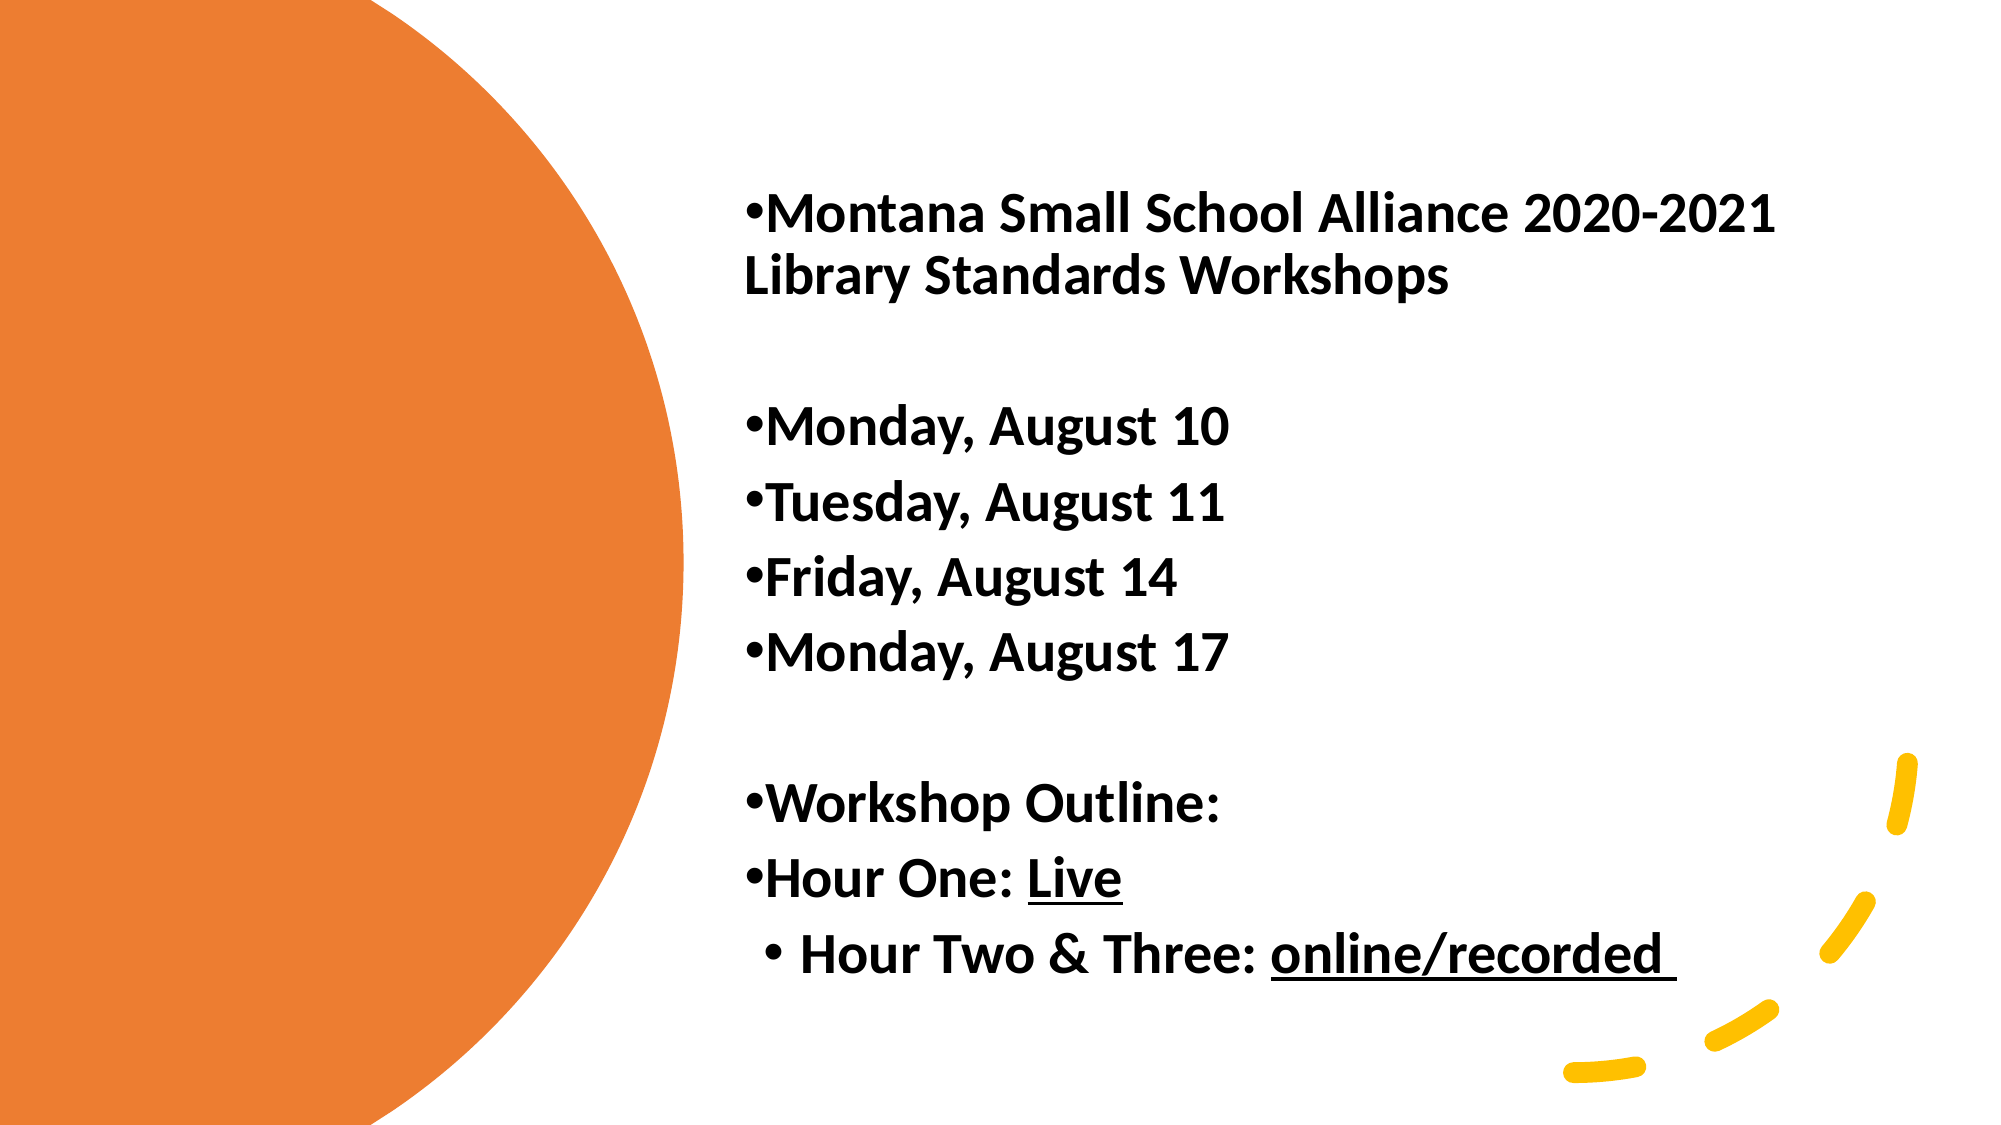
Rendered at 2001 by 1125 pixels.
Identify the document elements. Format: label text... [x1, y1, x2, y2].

text_box [374, 0, 2000, 1125]
text_box Montana Small School Alliance 2020-2021 Library Standards Workshops Monday, August 10 Tuesday, August 11 Friday, August 14 Monday, August 17 Workshop Outline: Hour One: Live Hour Two & Three: online/recorded [729, 96, 1863, 1014]
text_box [1863, 737, 1909, 907]
text_box [1572, 1014, 1764, 1074]
text_box [0, 0, 685, 1125]
